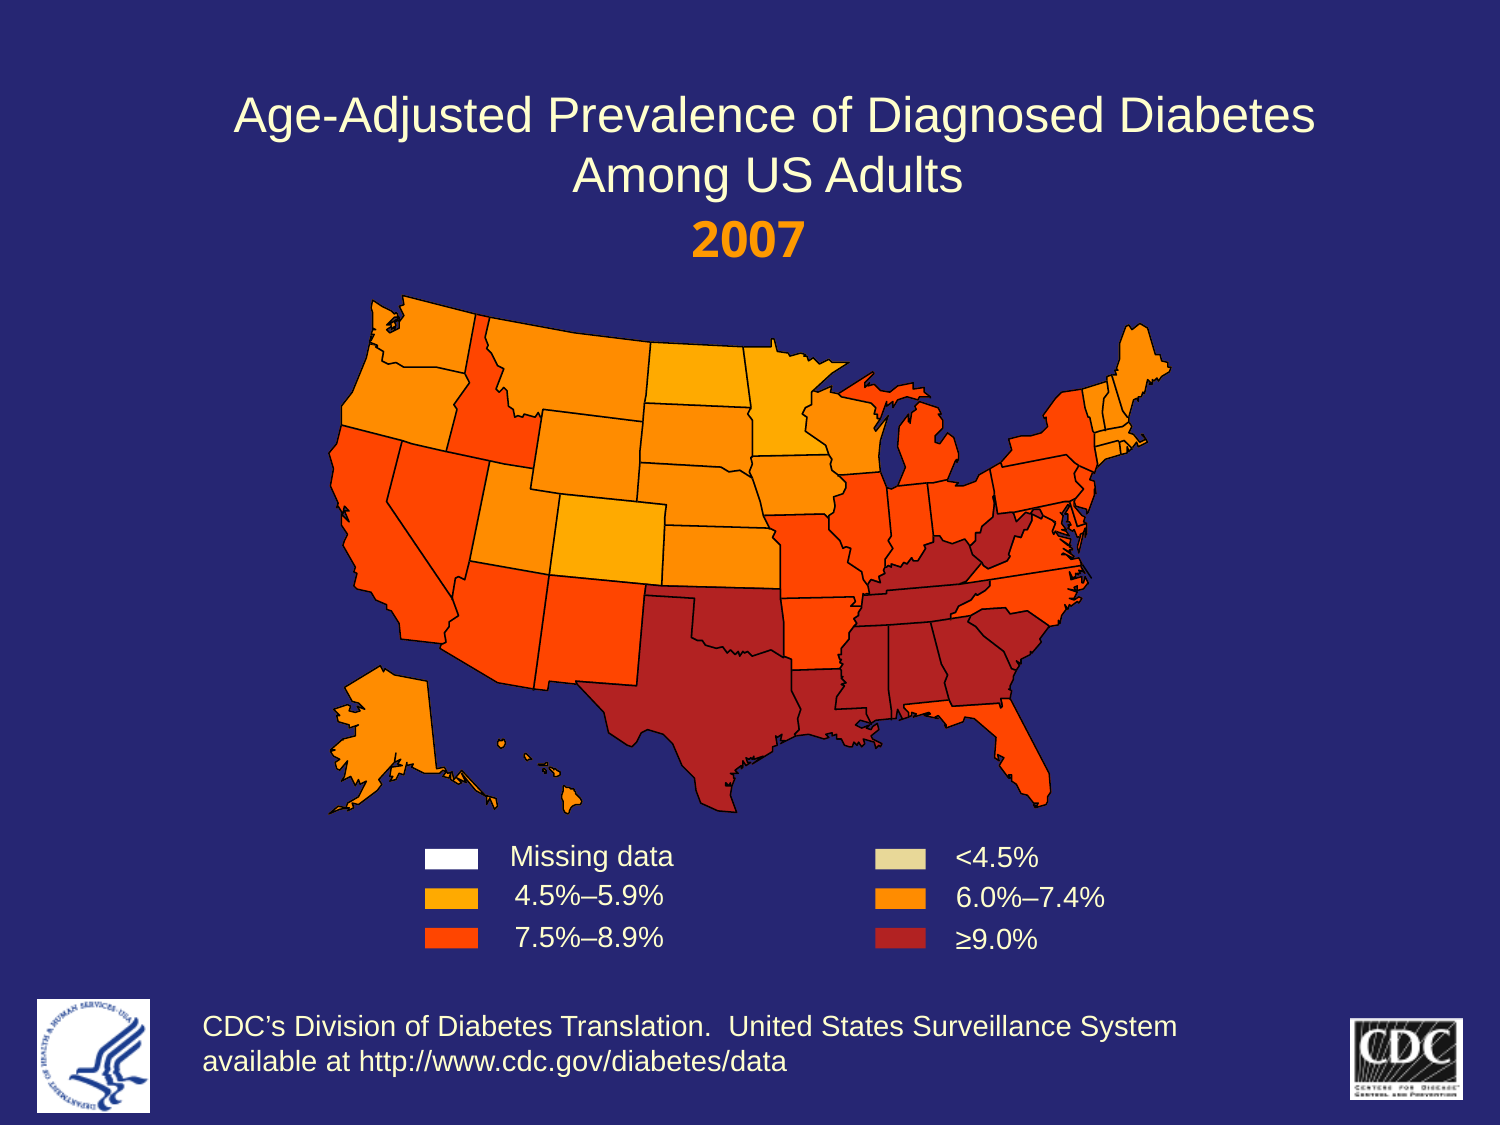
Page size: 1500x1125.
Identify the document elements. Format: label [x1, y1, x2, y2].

text_box [306, 199, 1195, 912]
picture [37, 999, 150, 1113]
picture [1350, 1018, 1463, 1100]
